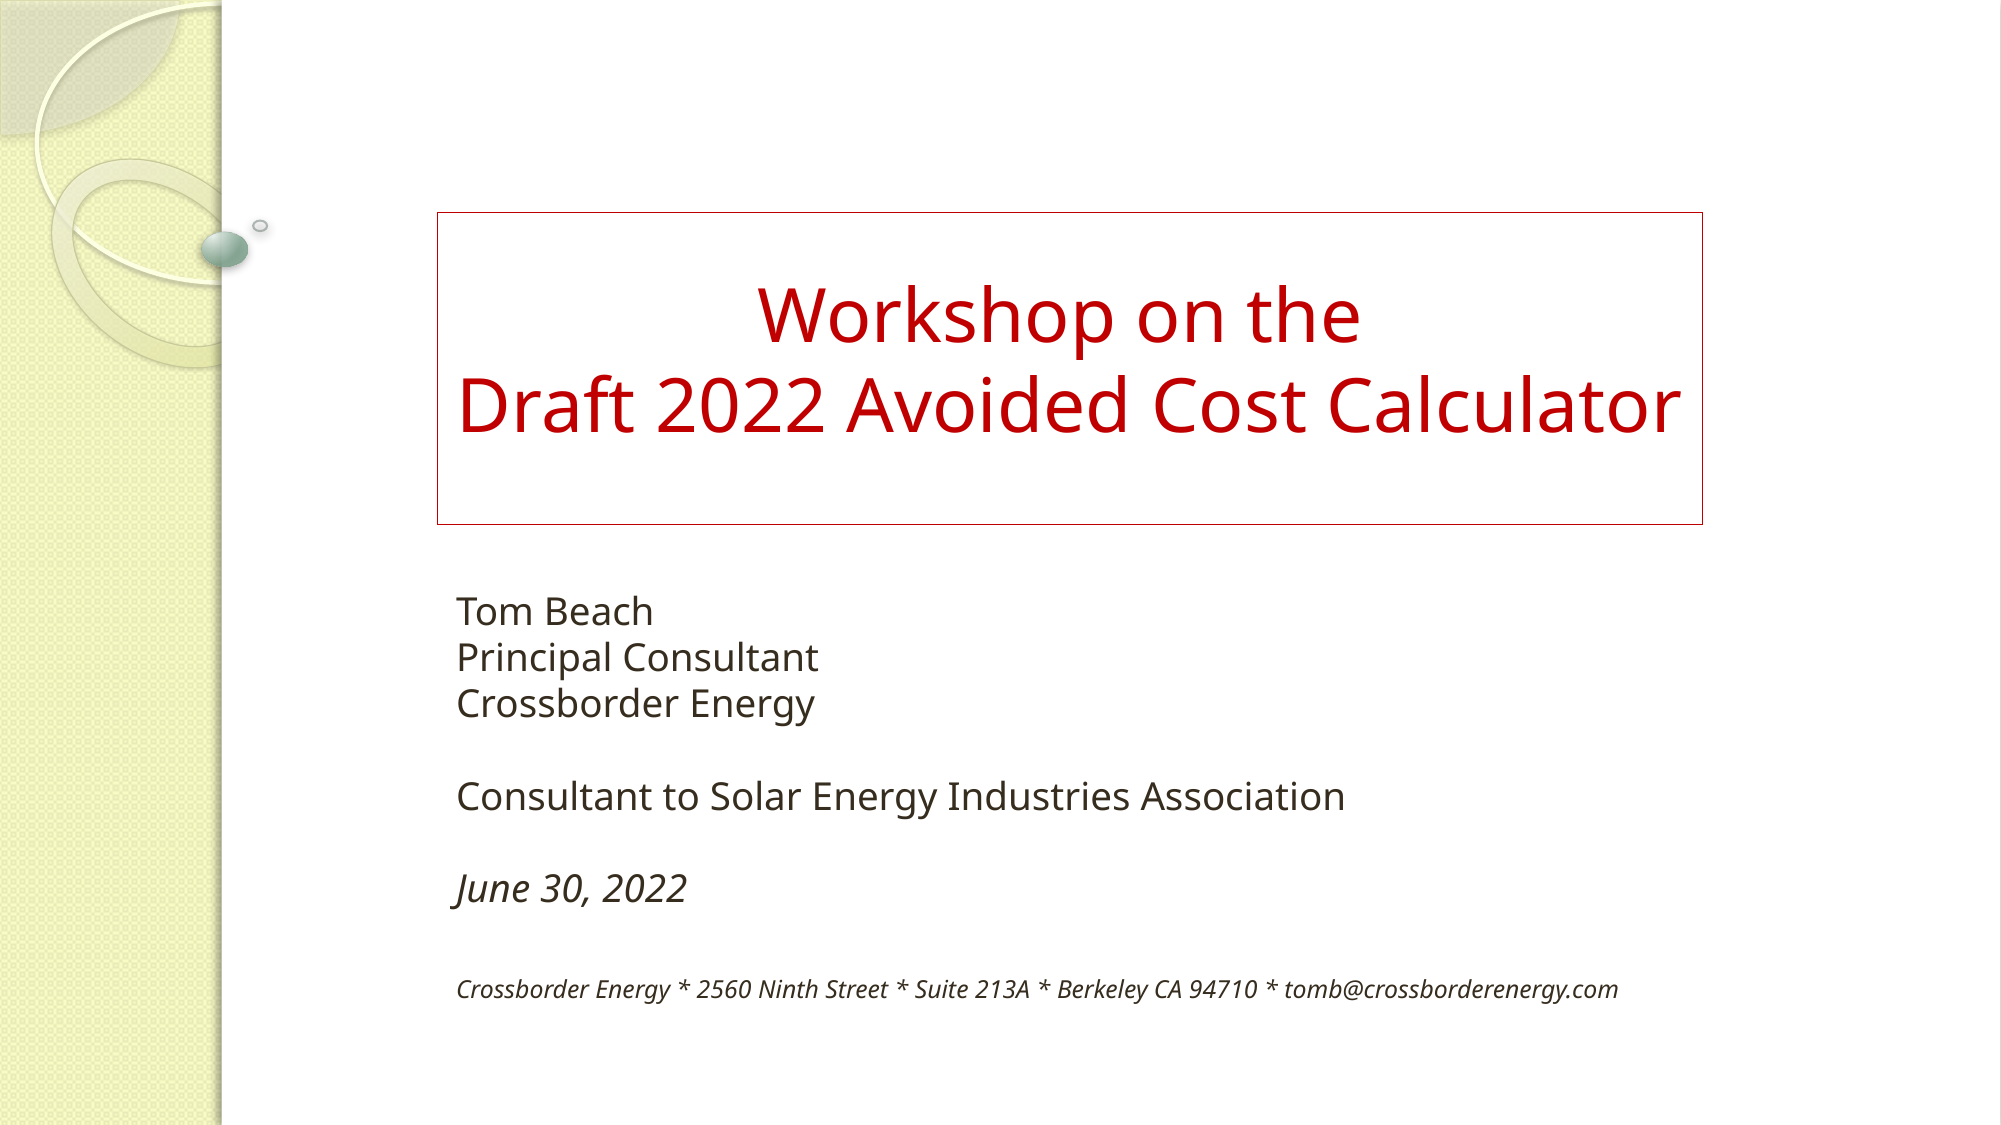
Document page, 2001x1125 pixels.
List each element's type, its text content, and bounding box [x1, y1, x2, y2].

title Workshop on the Draft 2022 Avoided Cost Calculator [437, 212, 1703, 525]
subtitle Tom Beach Principal Consultant Crossborder Energy Consultant to Solar Energy Industries Association June 30, 2022 Crossborder Energy * 2560 Ninth Street * Suite 213A * Berkeley CA 94710 * tomb@crossborderenergy.com [437, 587, 1703, 1013]
